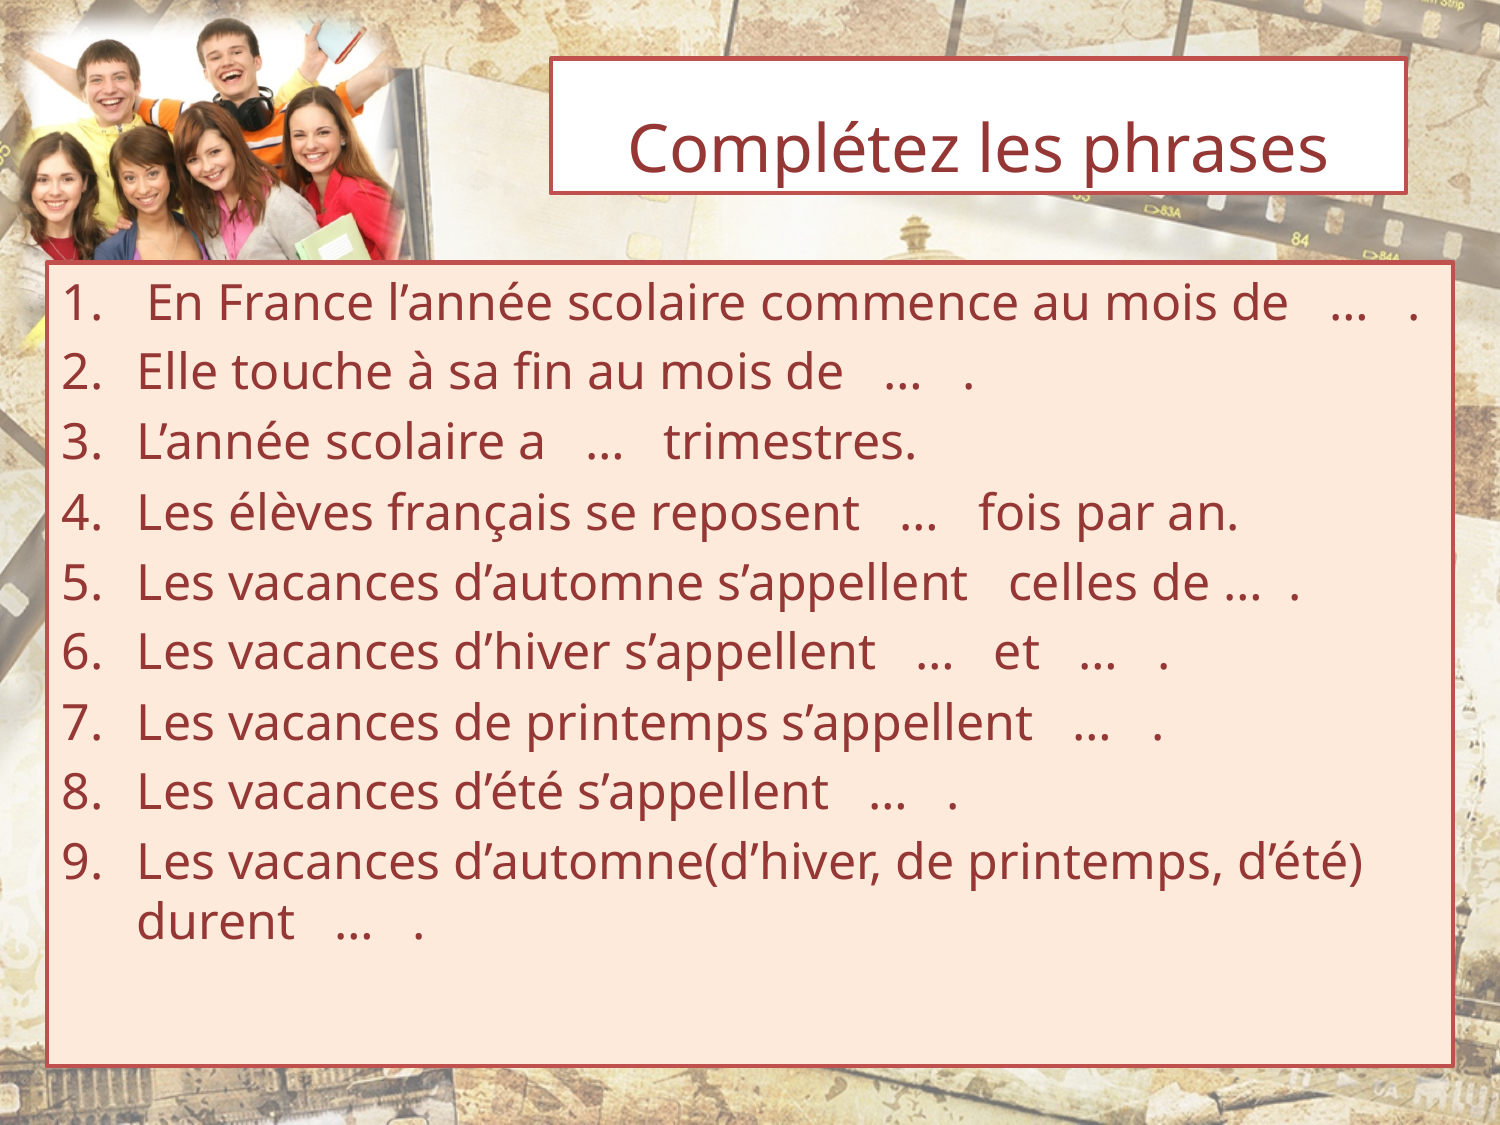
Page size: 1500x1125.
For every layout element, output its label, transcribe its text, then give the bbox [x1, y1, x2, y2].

picture [0, 0, 412, 364]
text_box Complétez les phrases [549, 56, 1408, 195]
list En France l’année scolaire commence au mois de … . Elle touche à sa fin au mois de … . L’année scolaire a … trimestres. Les élèves français se reposent … fois par an. Les vacances d’automne s’appellent celles de … . Les vacances d’hiver s’appellent … et … . Les vacances de printemps s’appellent … . Les vacances d’été s’appellent … . Les vacances d’automne(d’hiver, de printemps, d’été) durent … . [45, 260, 1455, 1068]
